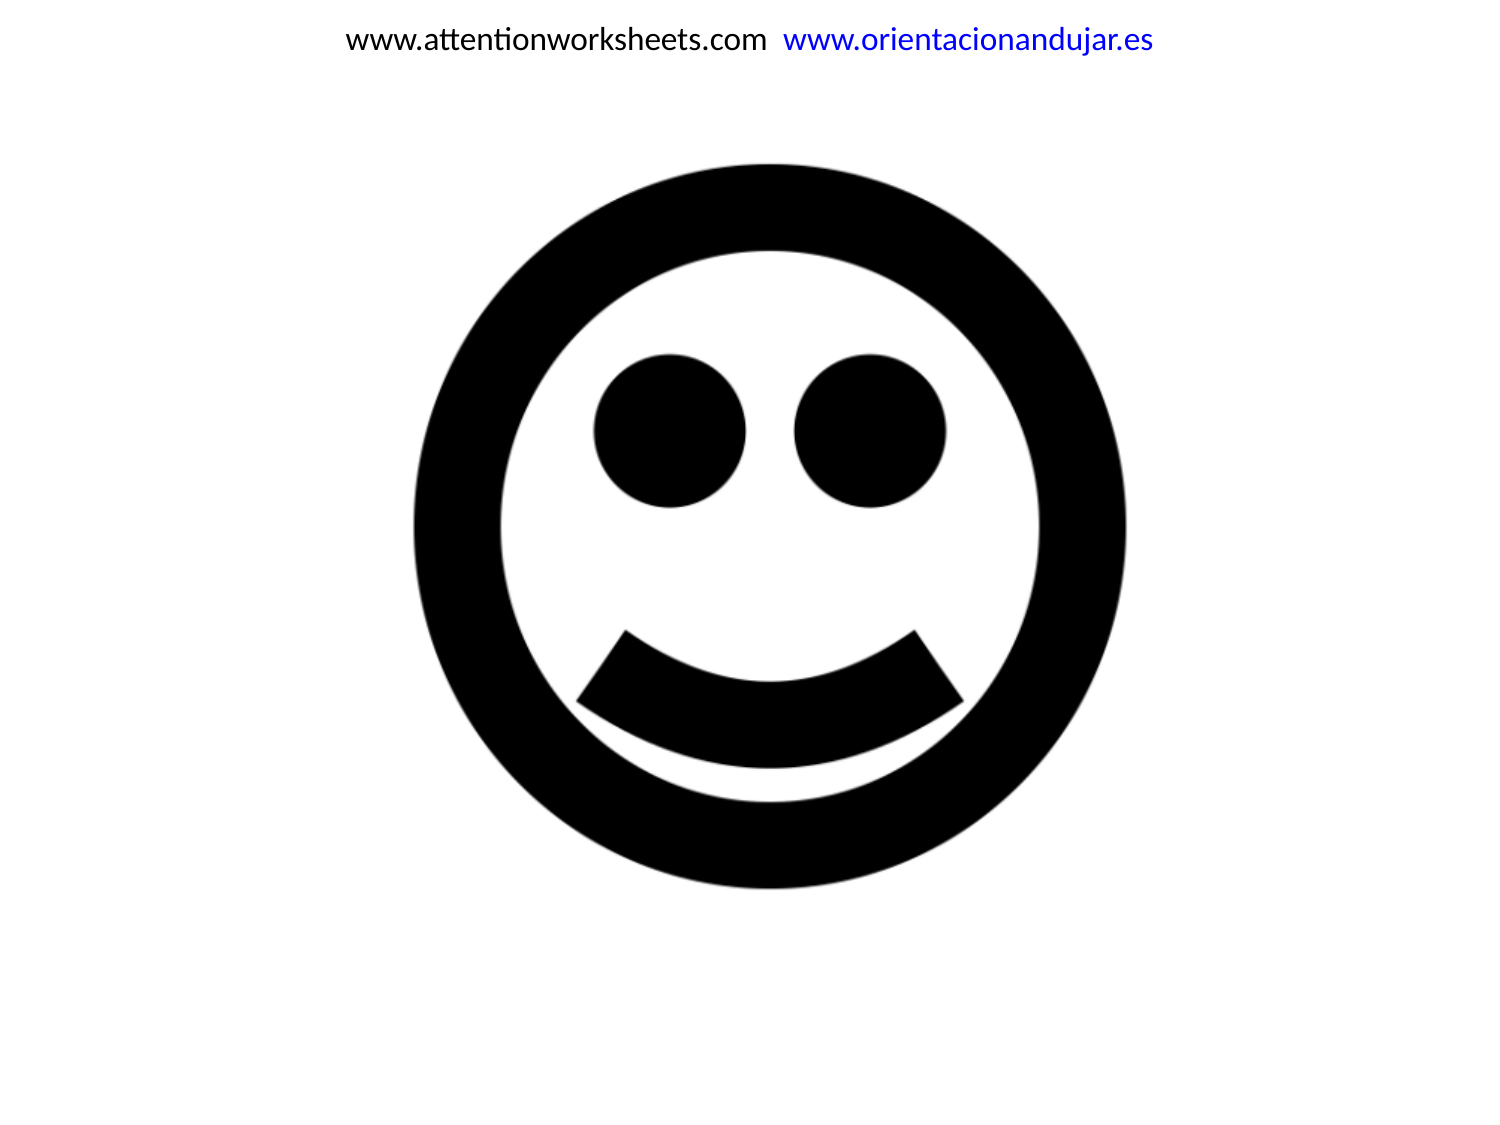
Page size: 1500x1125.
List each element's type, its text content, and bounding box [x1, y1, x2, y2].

text_box www.attentionworksheets.com www.orientacionandujar.es [330, 10, 1170, 65]
picture [398, 152, 1149, 903]
